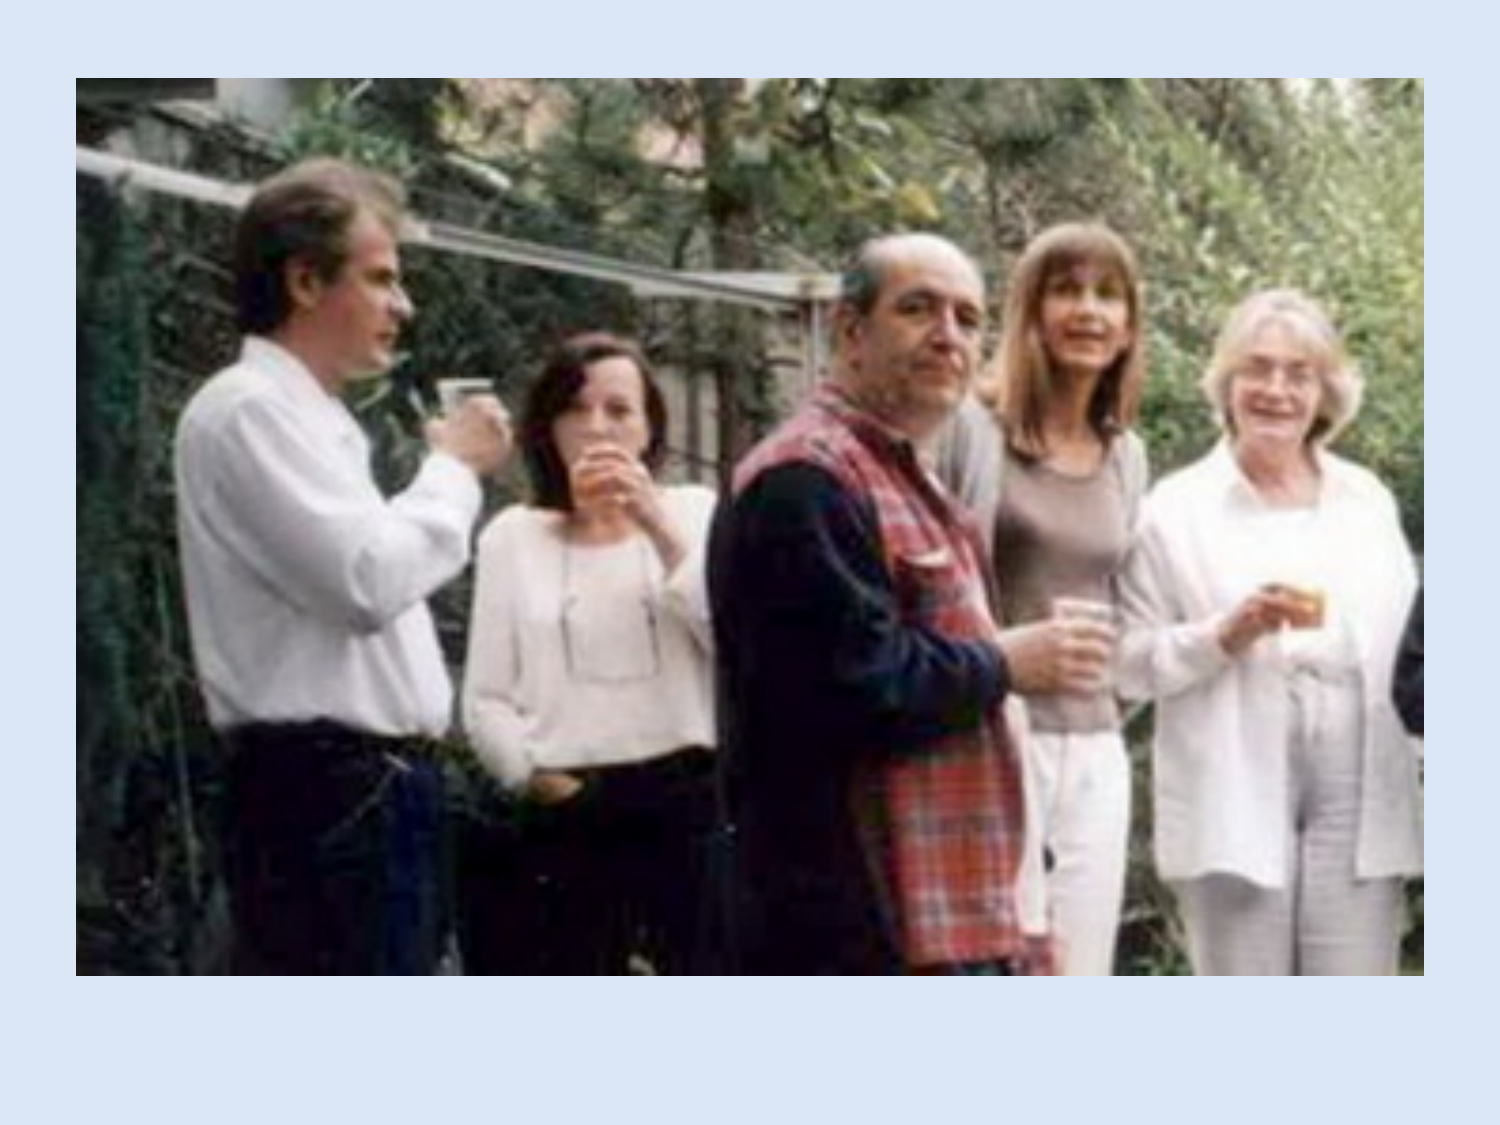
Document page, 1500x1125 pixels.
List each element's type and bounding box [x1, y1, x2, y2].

picture [76, 77, 1424, 977]
